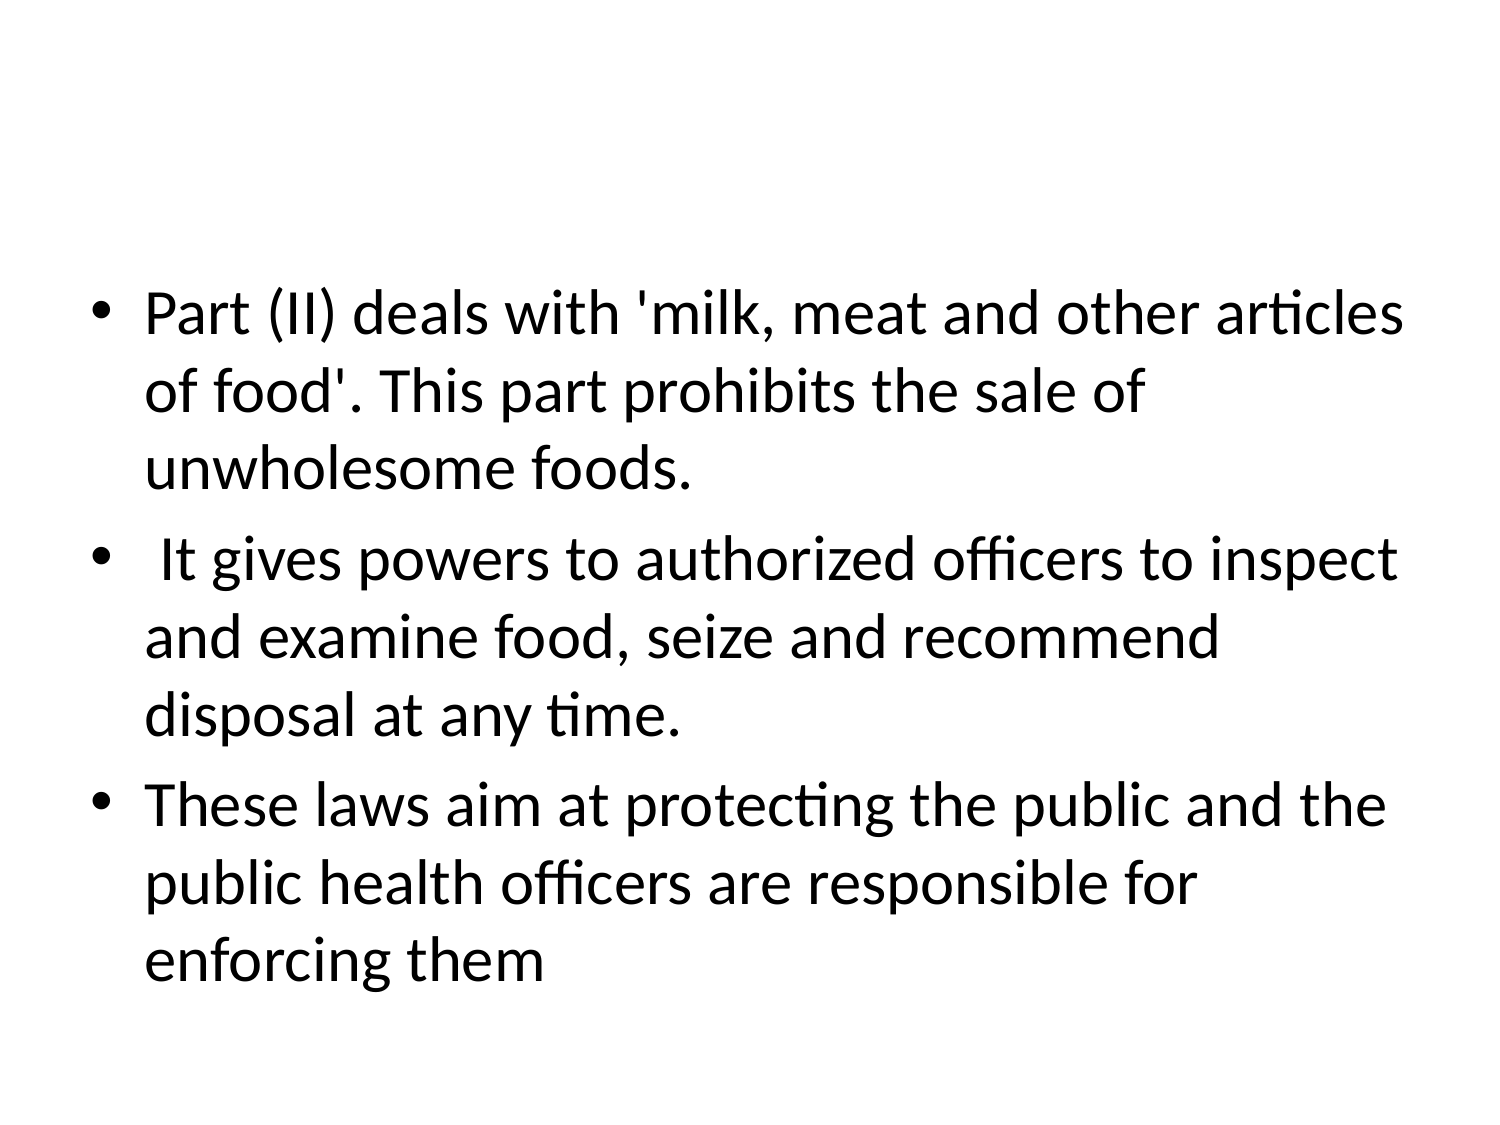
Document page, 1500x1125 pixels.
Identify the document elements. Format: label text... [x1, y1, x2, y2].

list Part (II) deals with 'milk, meat and other articles of food'. This part prohibits the sale of unwholesome foods. It gives powers to authorized officers to inspect and examine food, seize and recommend disposal at any time. These laws aim at protecting the public and the public health officers are responsible for enforcing them [75, 262, 1425, 1005]
